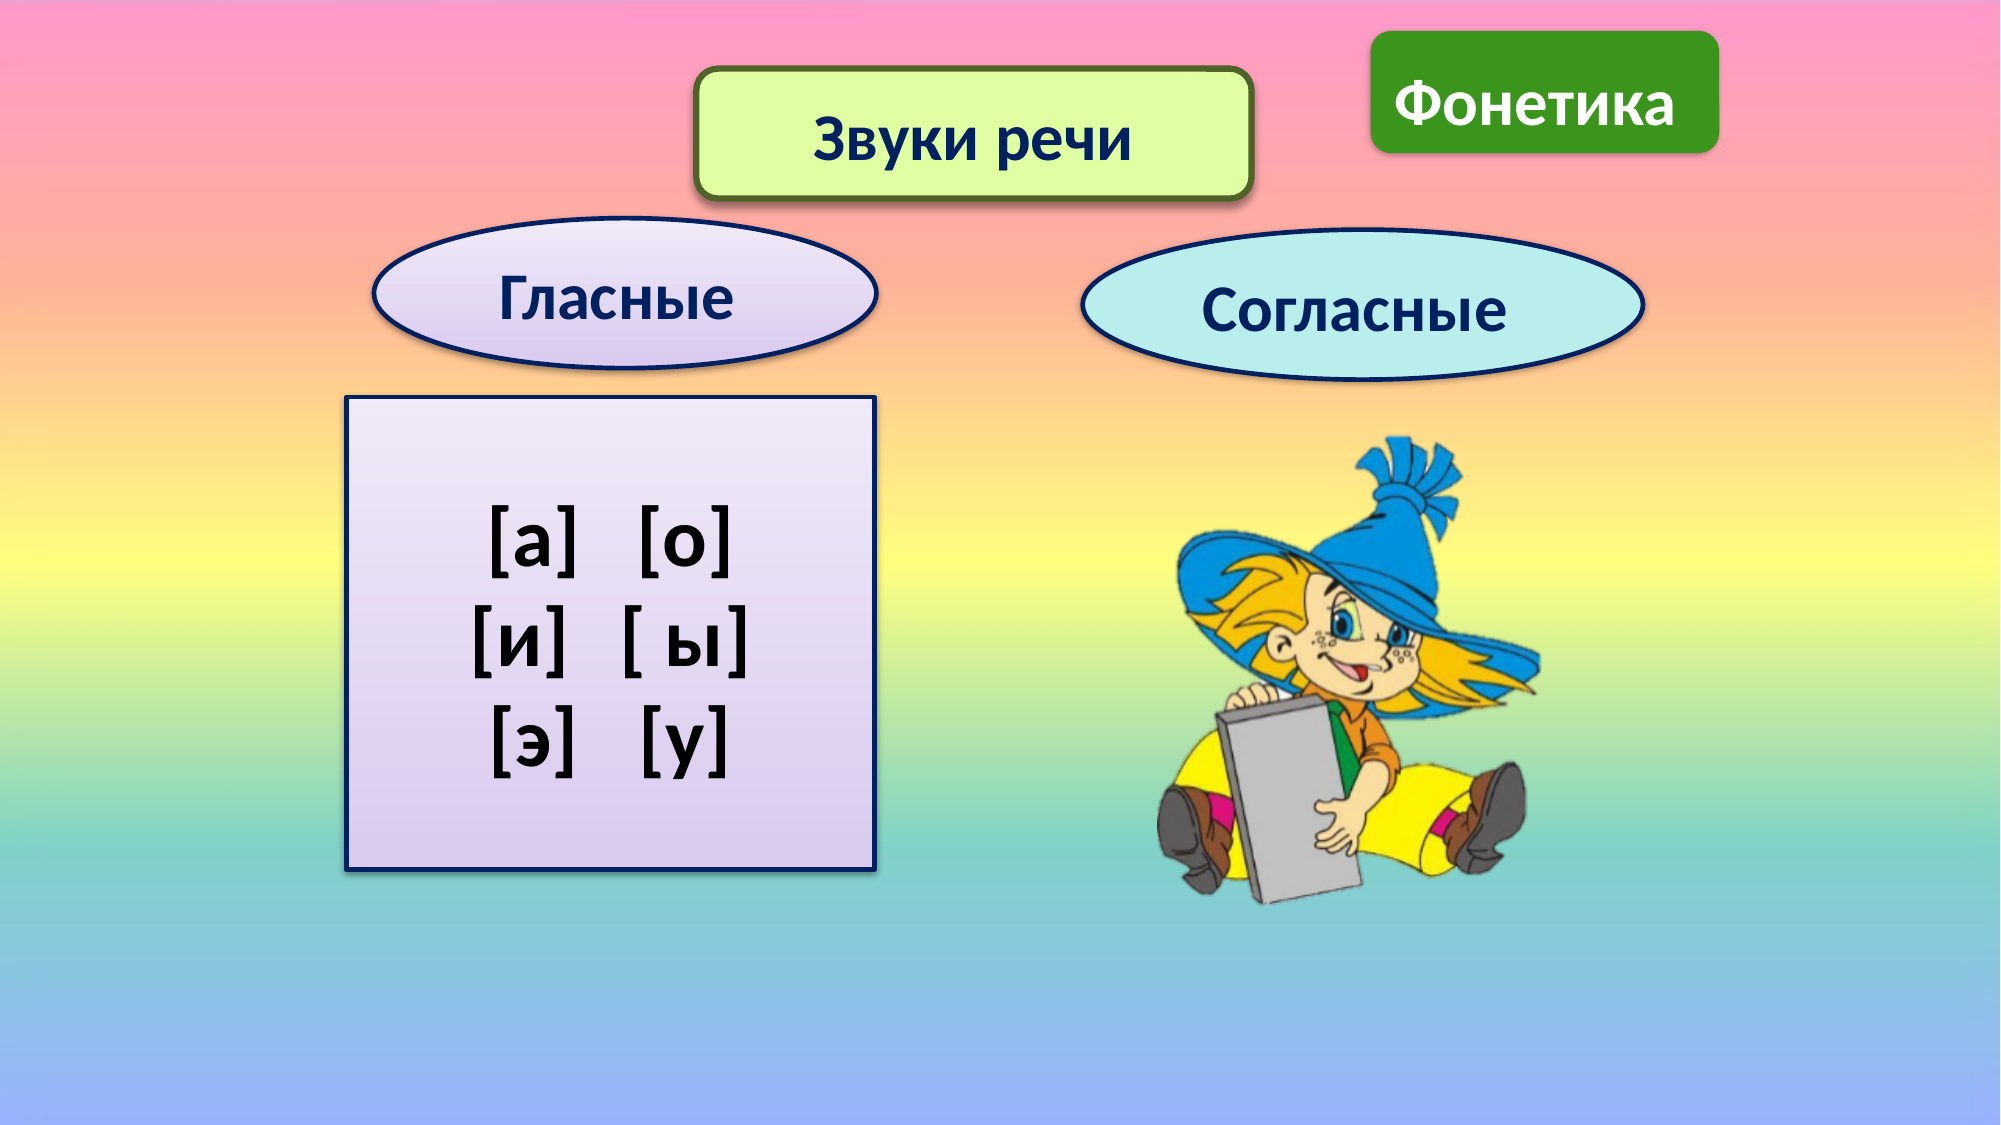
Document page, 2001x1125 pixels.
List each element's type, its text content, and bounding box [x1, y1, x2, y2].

text_box Звуки речи [695, 67, 1253, 200]
text_box [а] [о] [и] [ ы] [э] [у] [345, 396, 875, 870]
text_box Согласные [1081, 228, 1644, 381]
text_box Фонетика [1370, 30, 1720, 154]
picture [0, 0, 2001, 1125]
text_box Гласные [373, 217, 878, 369]
